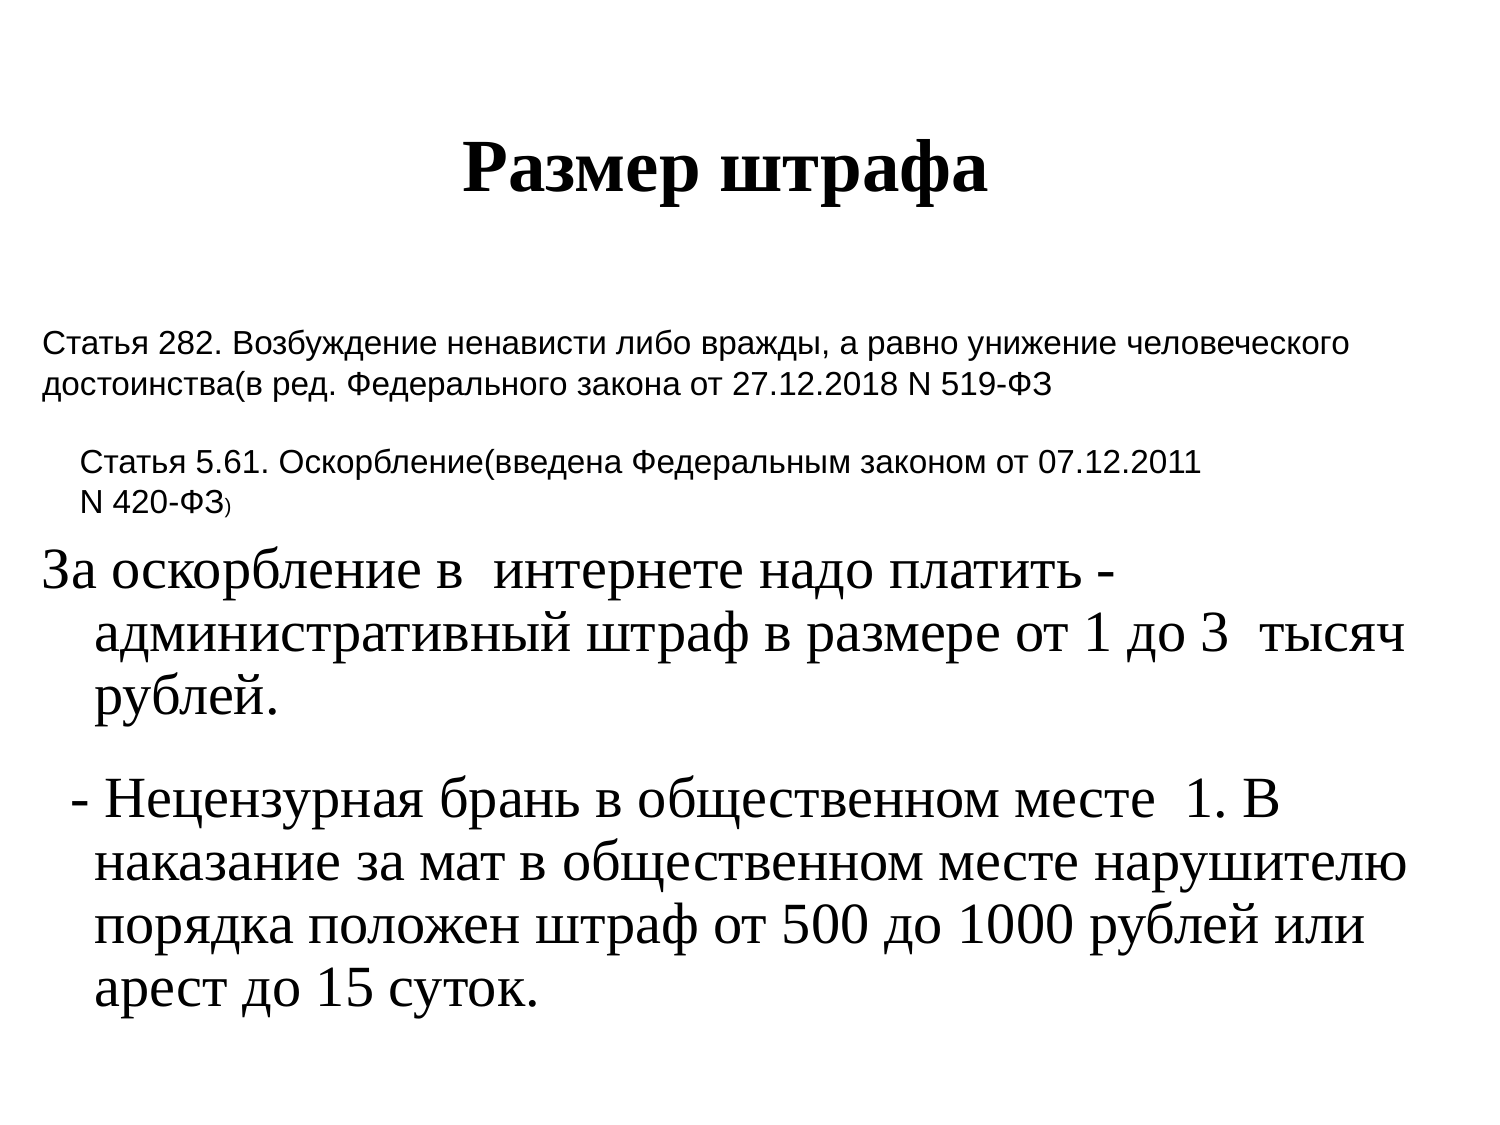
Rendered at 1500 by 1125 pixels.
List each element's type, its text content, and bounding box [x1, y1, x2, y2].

text_box Размер штрафа [444, 119, 1087, 225]
text_box Статья 282. Возбуждение ненависти либо вражды, а равно унижение человеческого достоинства(в ред. Федерального закона от 27.12.2018 N 519-ФЗ [27, 314, 1500, 388]
text_box Статья 5.61. Оскорбление(введена Федеральным законом от 07.12.2011 N 420-ФЗ) [64, 432, 1247, 471]
text_box За оскорбление в интернете надо платить - административный штраф в размере от 1 до 3 тысяч рублей. - Нецензурная брань в общественном месте 1. В наказание за мат в общественном месте нарушителю порядка положен штраф от 500 до 1000 рублей или арест до 15 суток. [23, 323, 1500, 1125]
